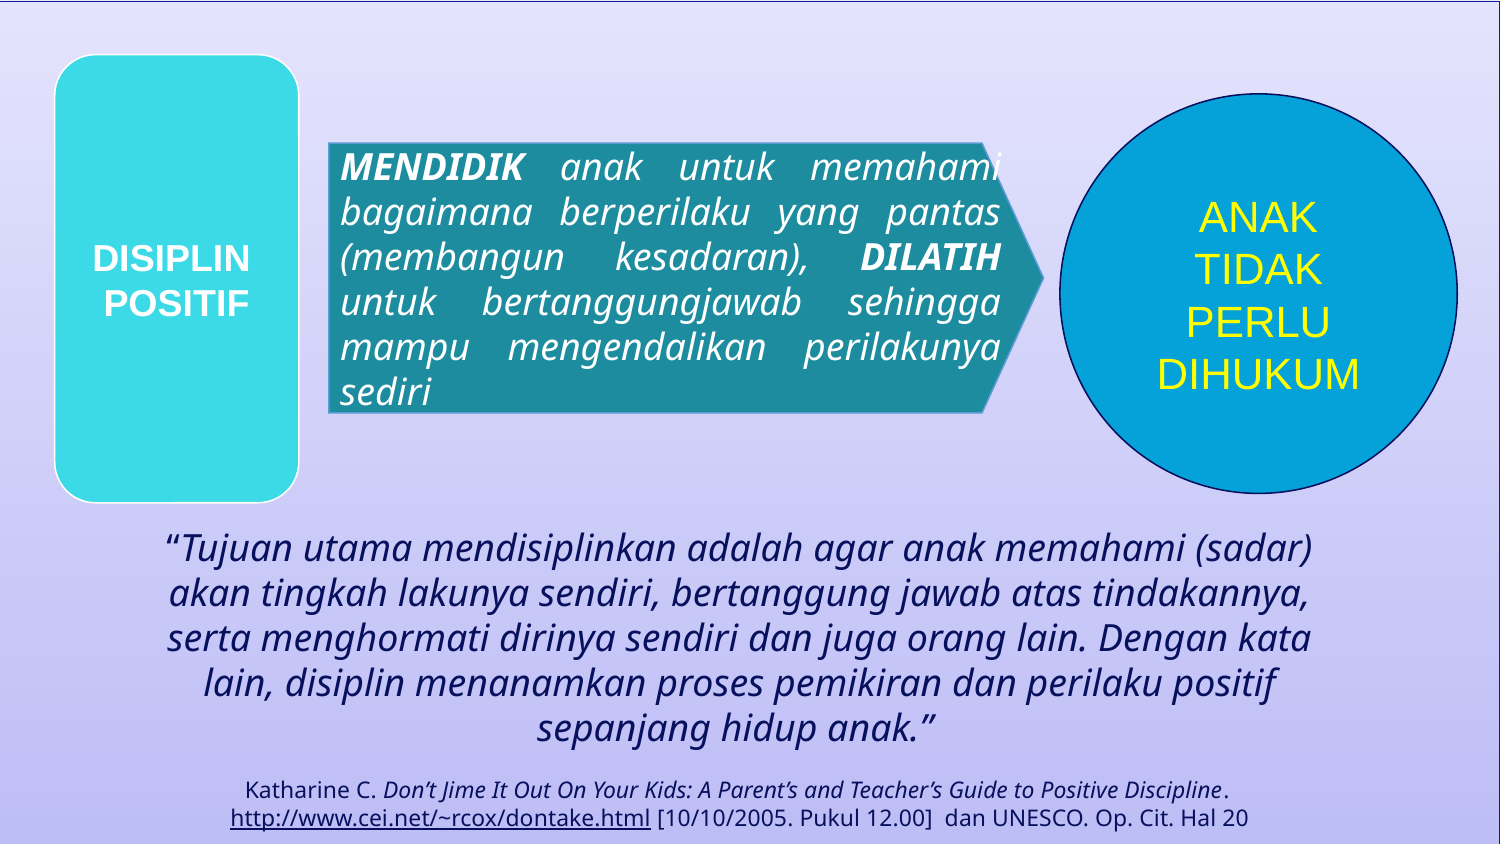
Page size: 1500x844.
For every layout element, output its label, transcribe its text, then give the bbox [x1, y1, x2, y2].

text_box MENDIDIK anak untuk memahami bagaimana berperilaku yang pantas (membangun kesadaran), DILATIH untuk bertanggungjawab sehingga mampu mengendalikan perilakunya sediri [328, 143, 1044, 413]
text_box [0, 1, 1500, 844]
text_box DISIPLIN POSITIF [54, 54, 299, 503]
text_box “Tujuan utama mendisiplinkan adalah agar anak memahami (sadar) akan tingkah lakunya sendiri, bertanggung jawab atas tindakannya, serta menghormati dirinya sendiri dan juga orang lain. Dengan kata lain, disiplin menanamkan proses pemikiran dan perilaku positif sepanjang hidup anak.” Katharine C. Don’t Jime It Out On Your Kids: A Parent’s and Teacher’s Guide to Positive Discipline. http://www.cei.net/~rcox/dontake.html [10/10/2005. Pukul 12.00] dan UNESCO. Op. Cit. Hal 20 [130, 518, 1351, 841]
text_box ANAK TIDAK PERLU DIHUKUM [1059, 93, 1458, 494]
